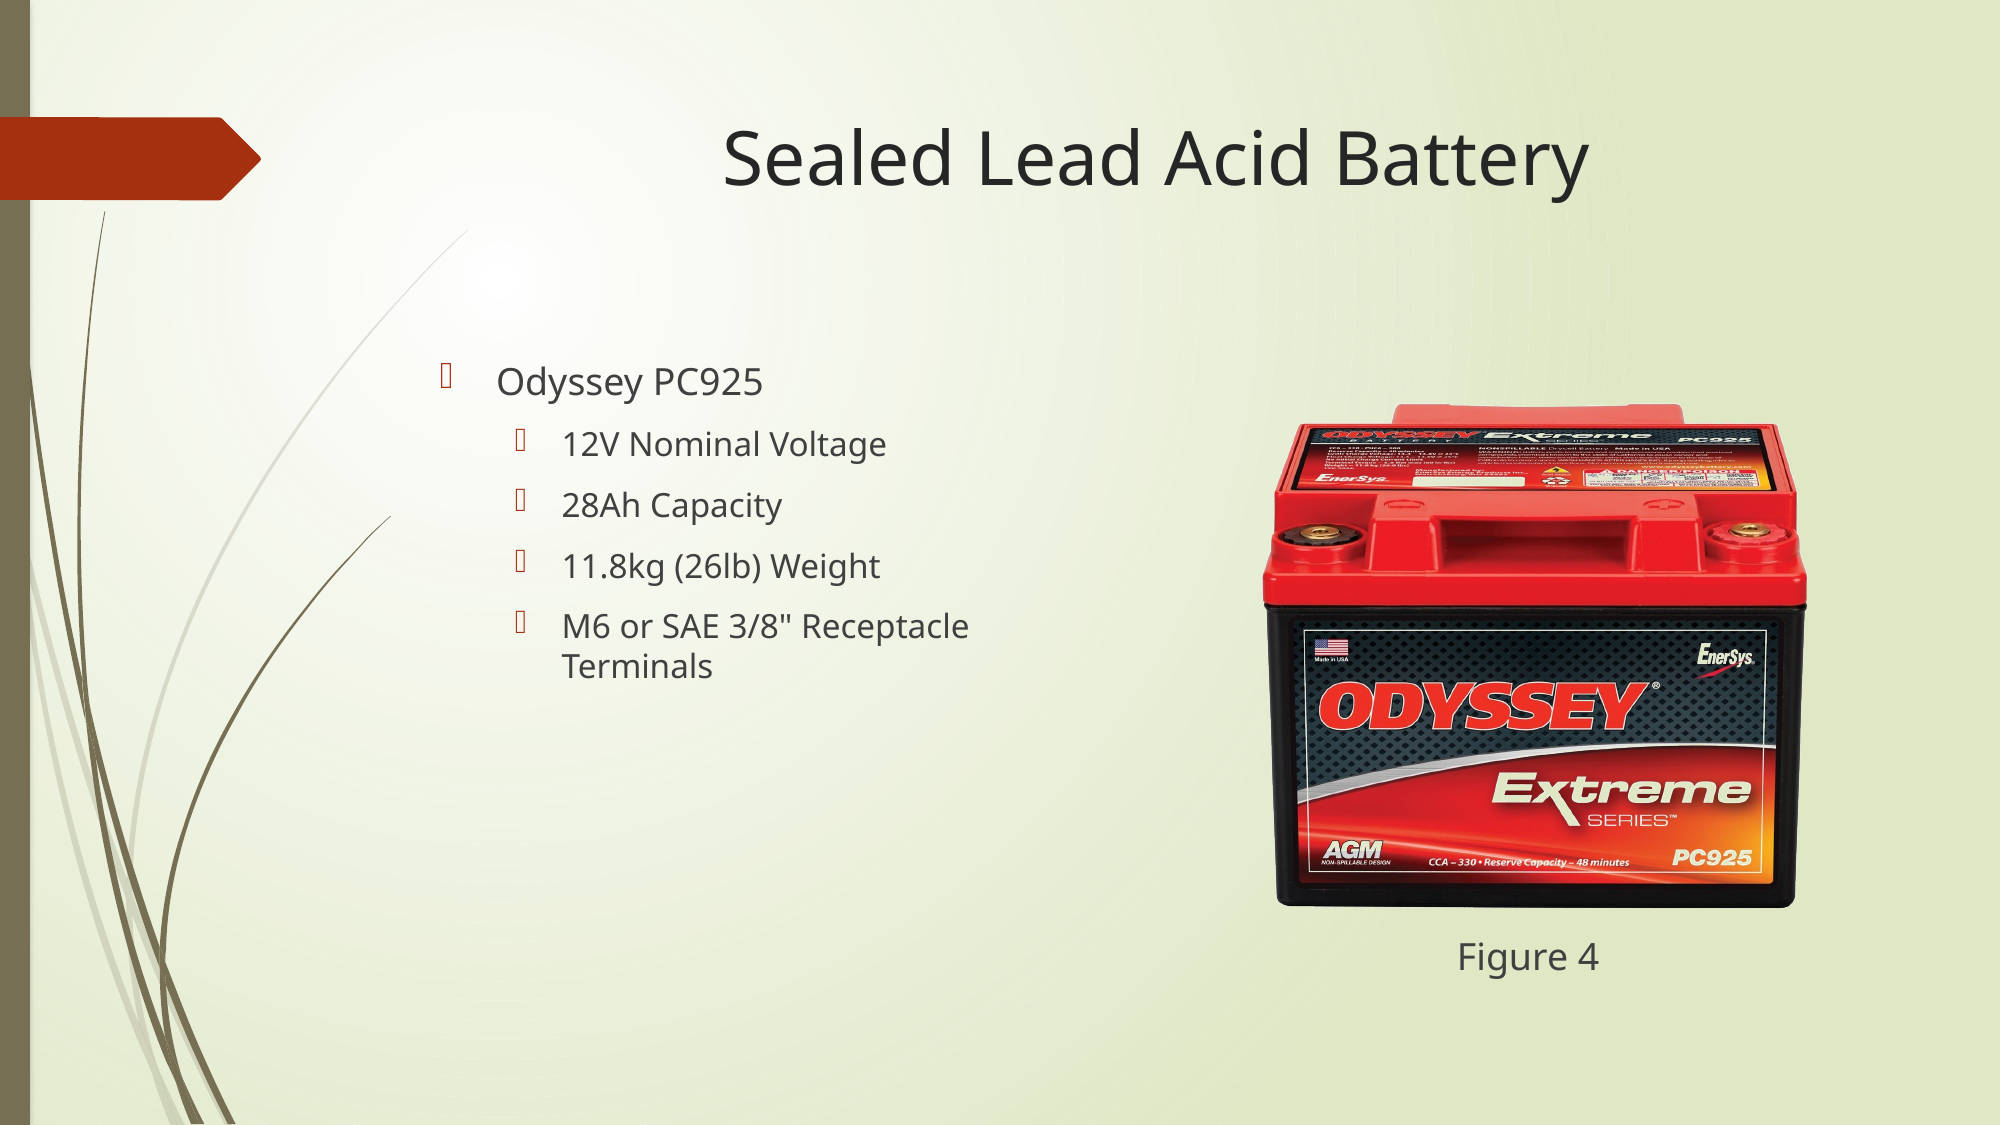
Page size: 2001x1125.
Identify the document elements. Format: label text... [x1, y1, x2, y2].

text_box Figure 4 [1303, 976, 1754, 986]
list Odyssey PC925 12V Nominal Voltage 28Ah Capacity 11.8kg (26lb) Weight M6 or SAE 3/8" Receptacle Terminals [424, 350, 1133, 970]
title Sealed Lead Acid Battery [425, 102, 1888, 313]
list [1190, 348, 1877, 969]
